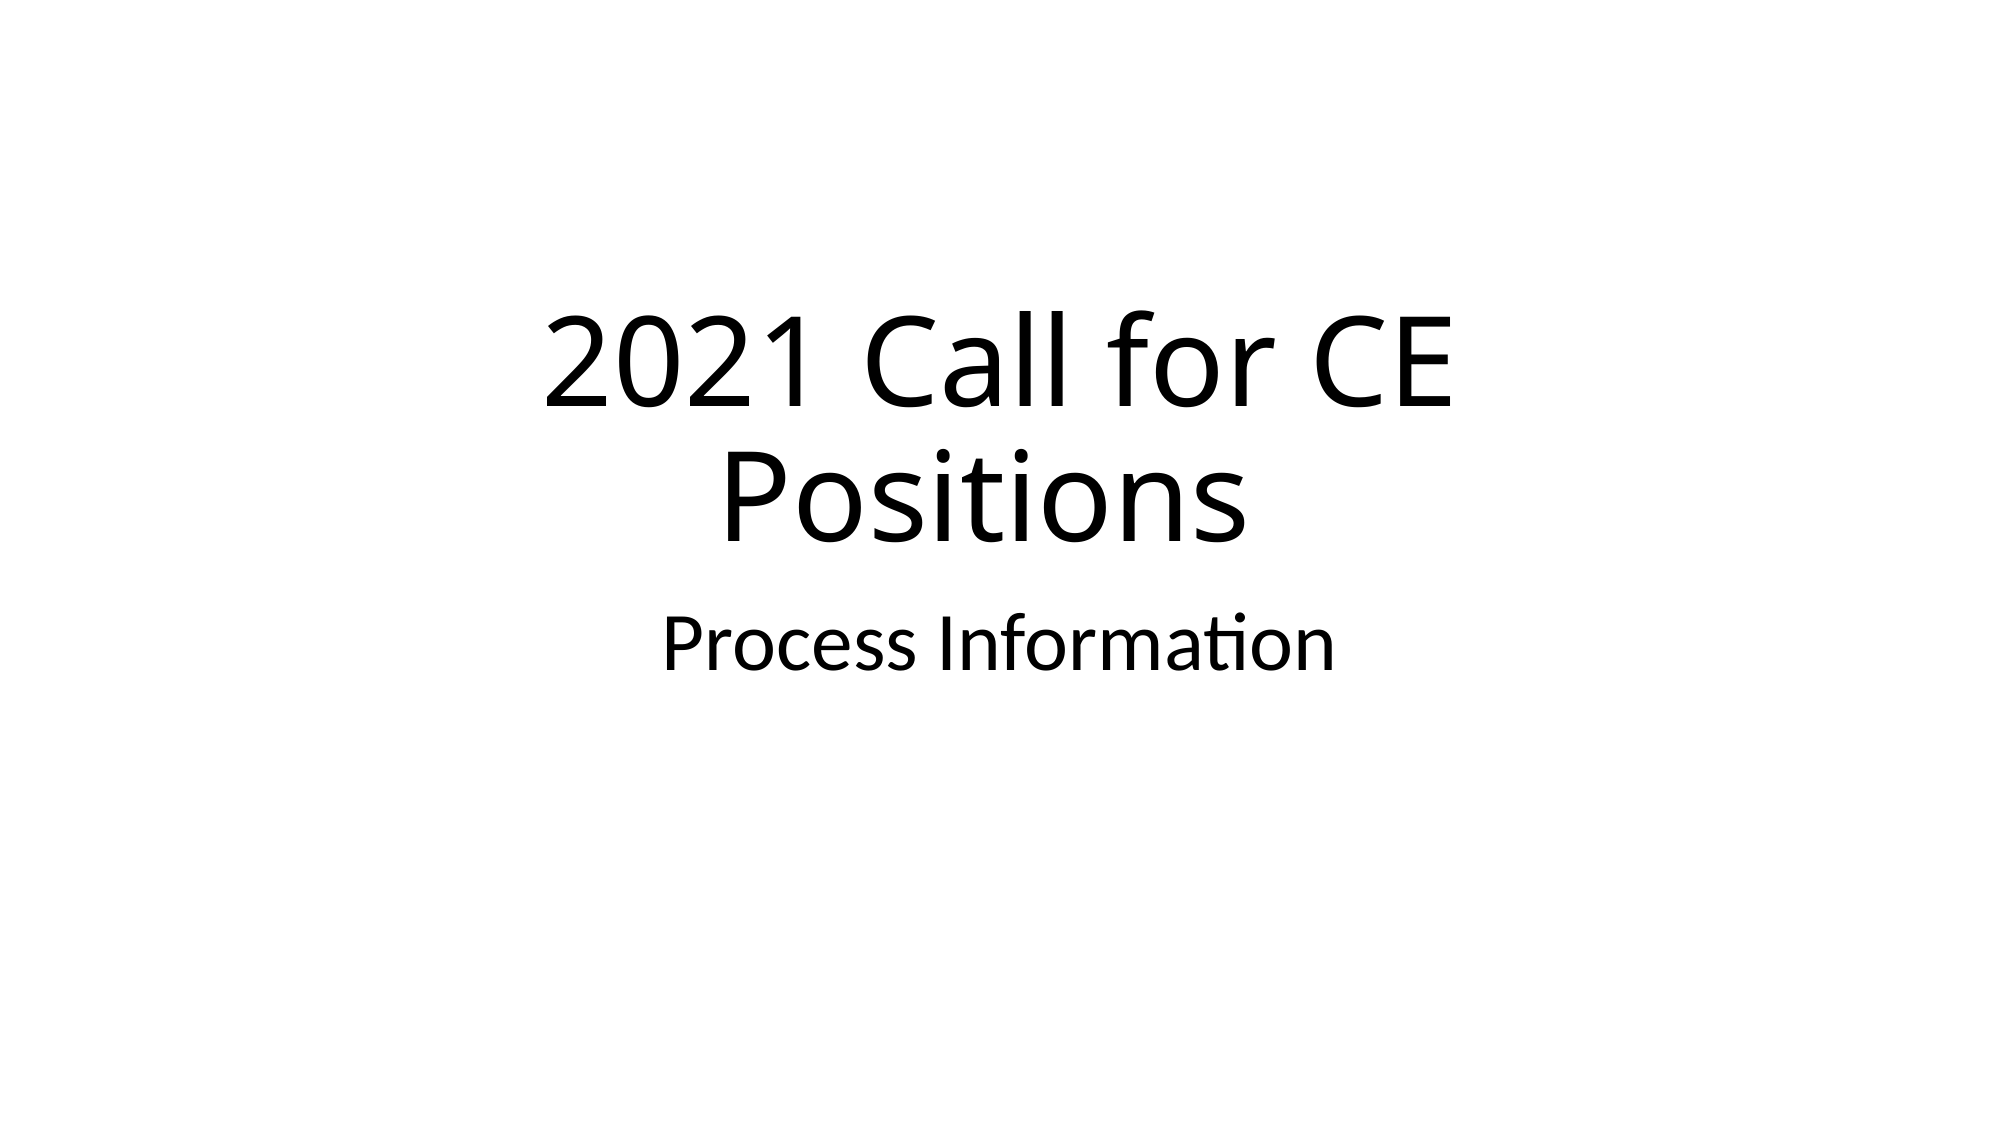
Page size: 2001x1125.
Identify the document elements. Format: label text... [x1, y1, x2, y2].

subtitle Process Information [249, 590, 1750, 863]
title 2021 Call for CE Positions [249, 184, 1750, 576]
